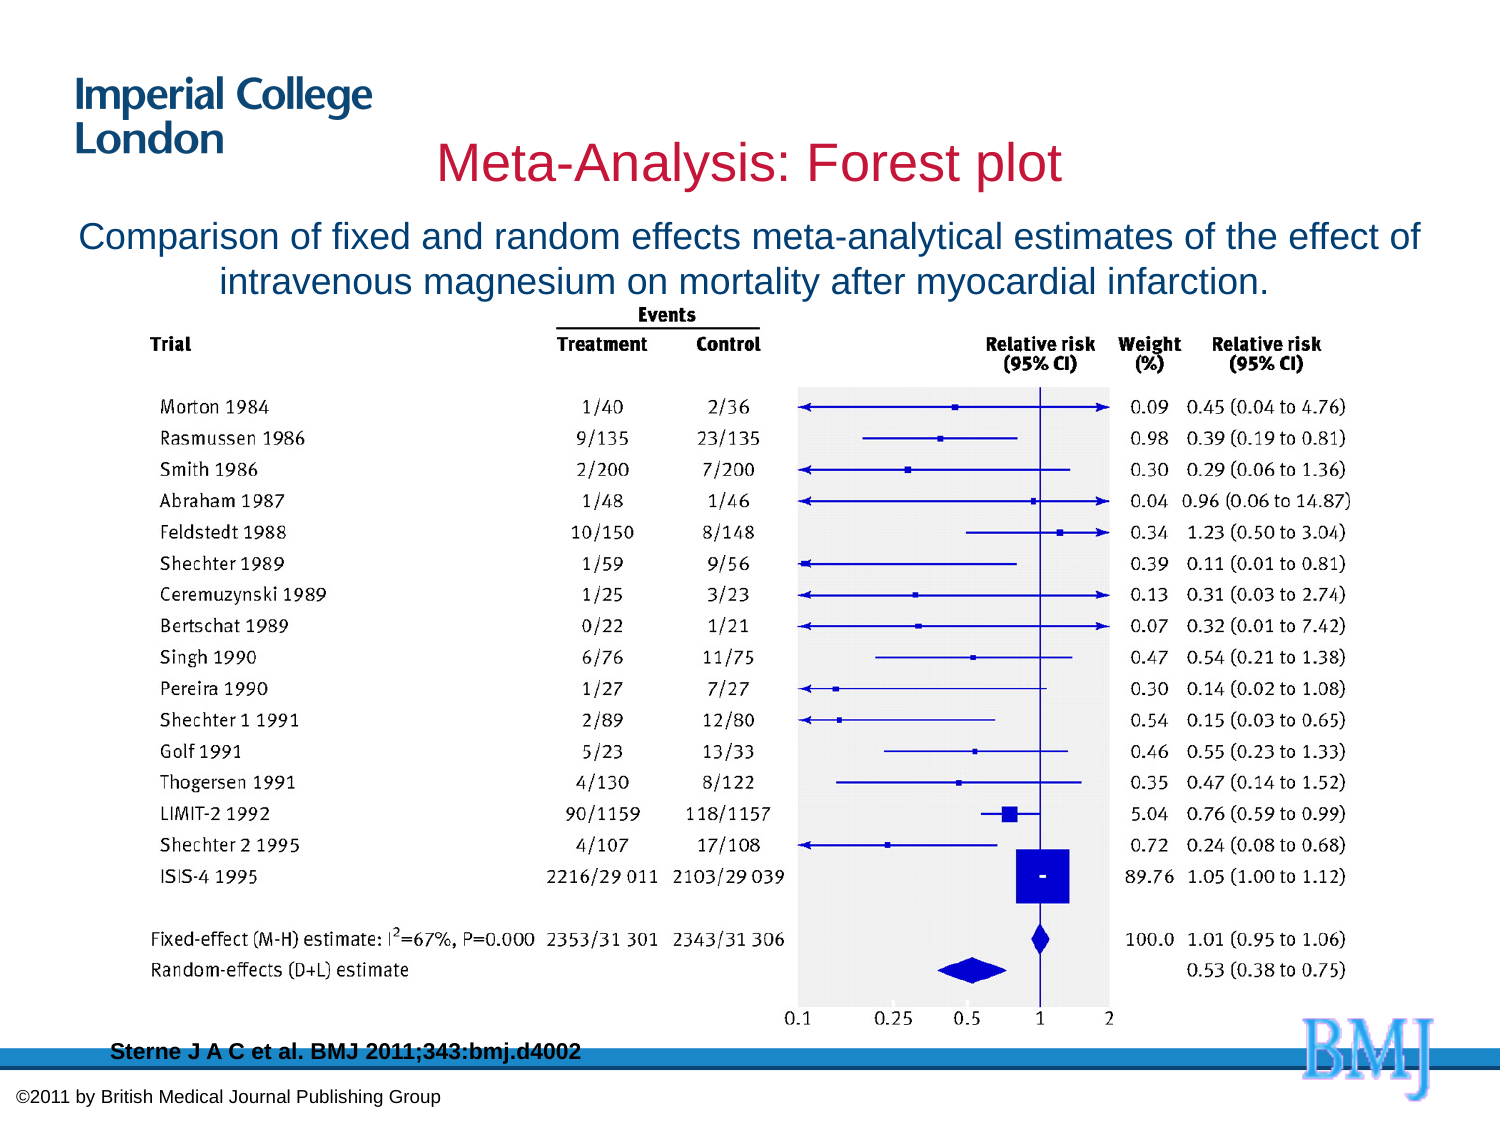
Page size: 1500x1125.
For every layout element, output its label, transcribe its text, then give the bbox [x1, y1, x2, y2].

text_box Meta-Analysis: Forest plot [64, 120, 1436, 225]
text_box Comparison of fixed and random effects meta-analytical estimates of the effect of intravenous magnesium on mortality after myocardial infarction. [53, 212, 1447, 281]
text_box Sterne J A C et al. BMJ 2011;343:bmj.d4002 [110, 1036, 753, 1075]
text_box ©2011 by British Medical Journal Publishing Group [16, 1084, 825, 1125]
picture [0, 0, 1500, 1125]
